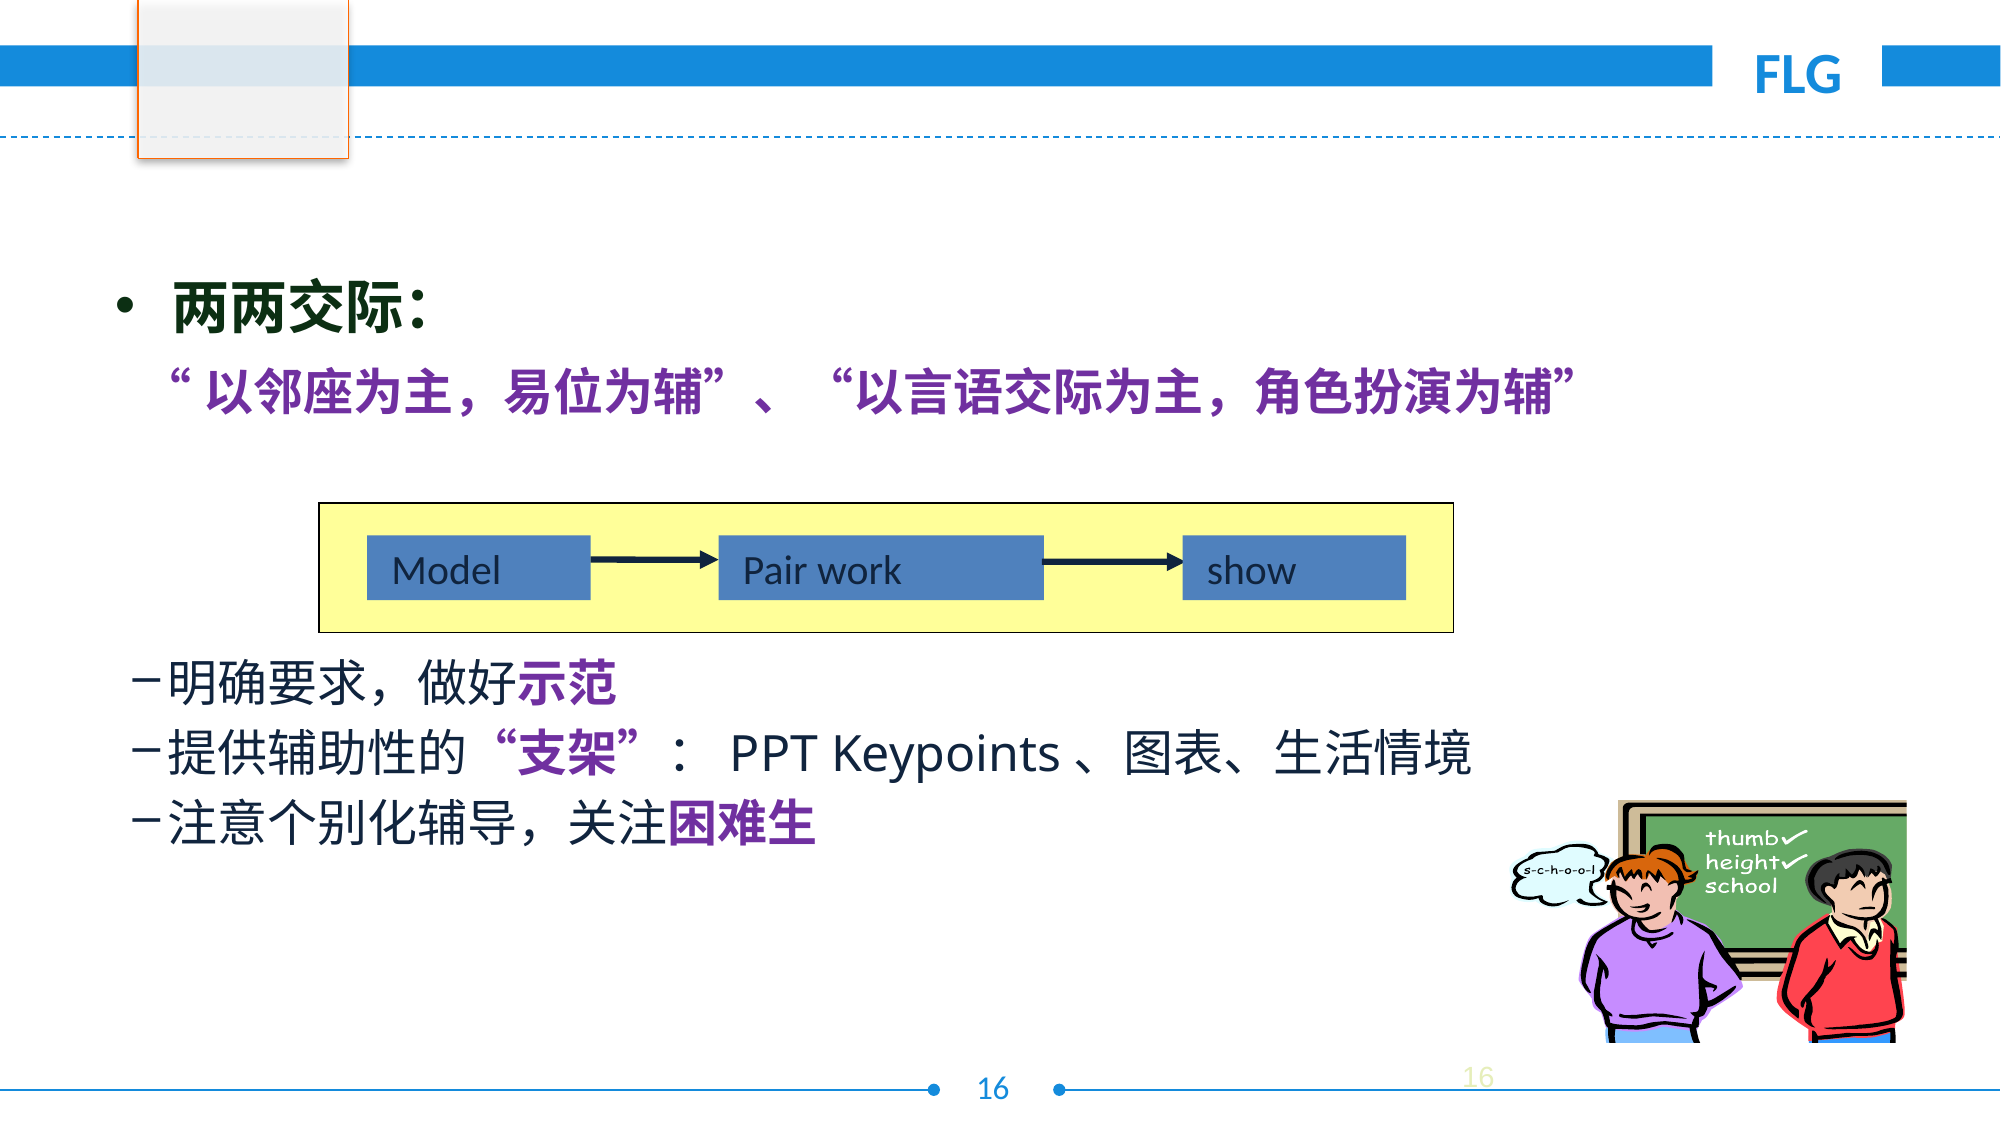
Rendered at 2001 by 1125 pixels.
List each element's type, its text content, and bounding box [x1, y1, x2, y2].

text_box 明确要求，做好示范 提供辅助性的“支架”：PPT Keypoints、图表、生活情境 注意个别化辅导，关注困难生 [78, 643, 1845, 859]
picture [1508, 799, 1907, 1044]
slide_number 16 [1447, 1051, 1914, 1094]
list 两两交际： “以邻座为主，易位为辅”、“以言语交际为主，角色扮演为辅” [100, 262, 1954, 386]
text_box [318, 502, 1454, 633]
